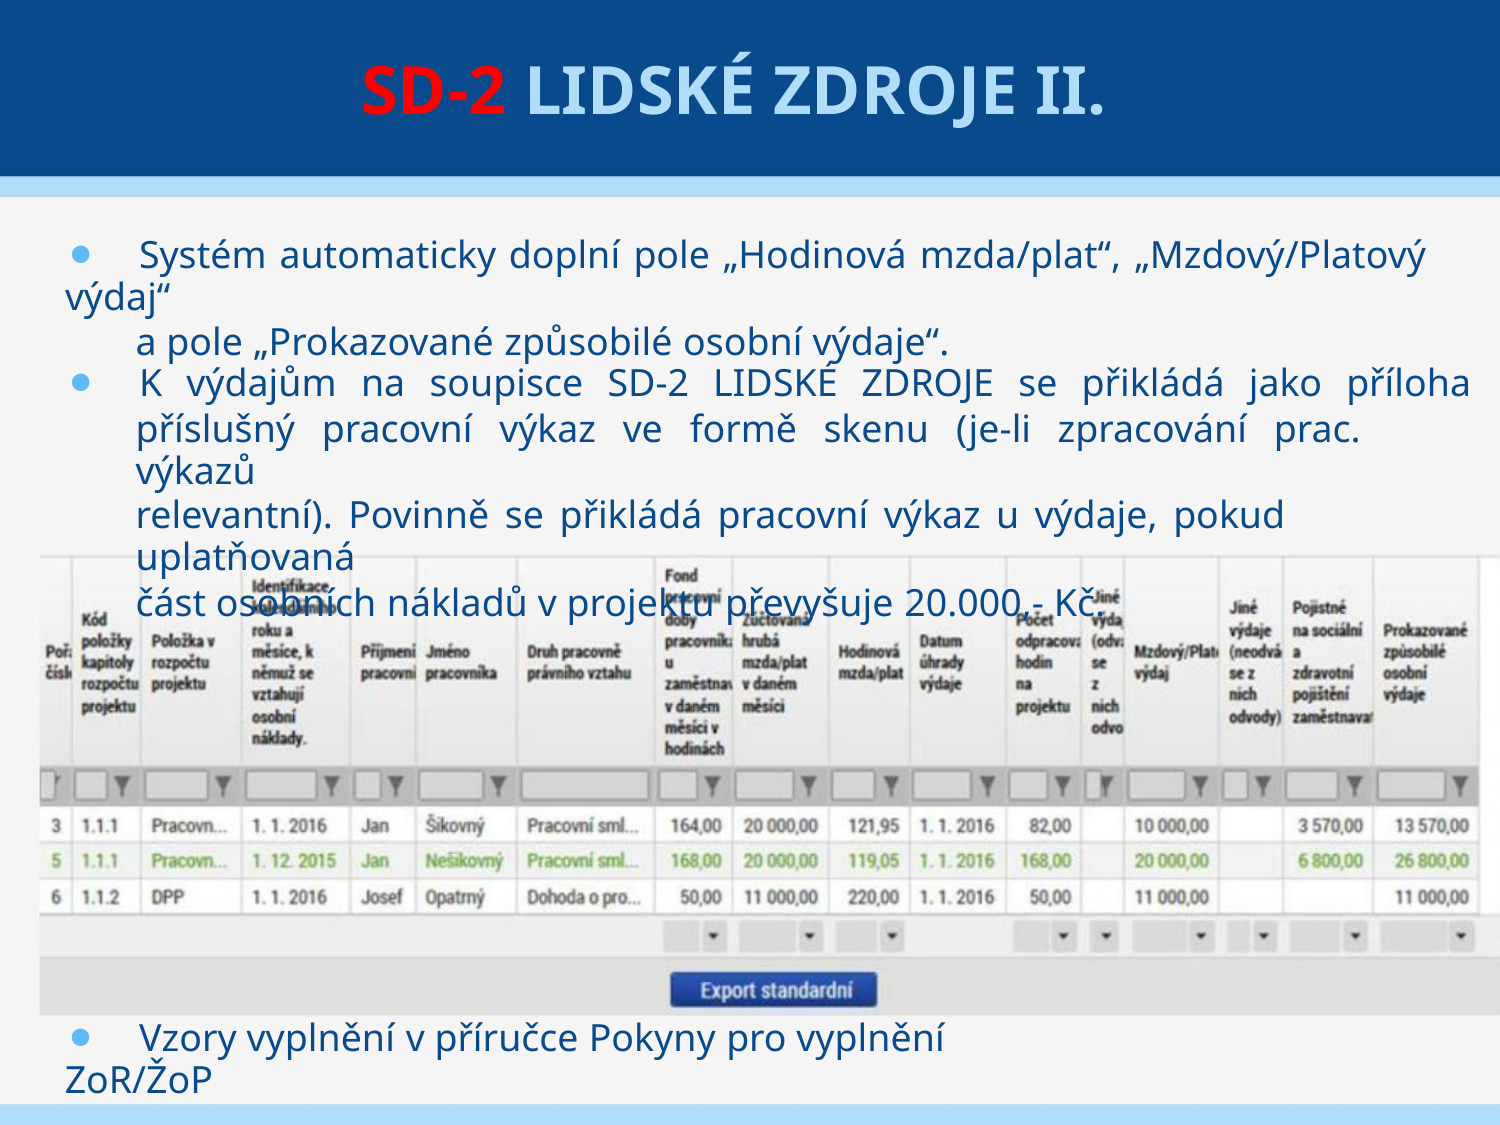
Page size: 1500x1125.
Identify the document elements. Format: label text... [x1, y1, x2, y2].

text_box ⚫ Vzory vyplnění v příručce Pokyny pro vyplnění ZoR/ŽoP [64, 1016, 1090, 1101]
text_box ⚫ Systém automaticky doplní pole „Hodinová mzda/plat“, „Mzdový/Platový výdaj“ a pole „Prokazované způsobilé osobní výdaje“. [64, 234, 1484, 361]
text_box SD-2 LIDSKÉ ZDROJE II. [361, 52, 1165, 128]
text_box [0, 0, 1500, 1125]
text_box ⚫ K výdajům na soupisce SD-2 LIDSKÉ ZDROJE se přikládá jako příloha příslušný pracovní výkaz ve formě skenu (je-li zpracování prac. výkazů relevantní). Povinně se přikládá pracovní výkaz u výdaje, pokud uplatňovaná část osobních nákladů v projektu převyšuje 20.000,- Kč. [64, 361, 1484, 624]
